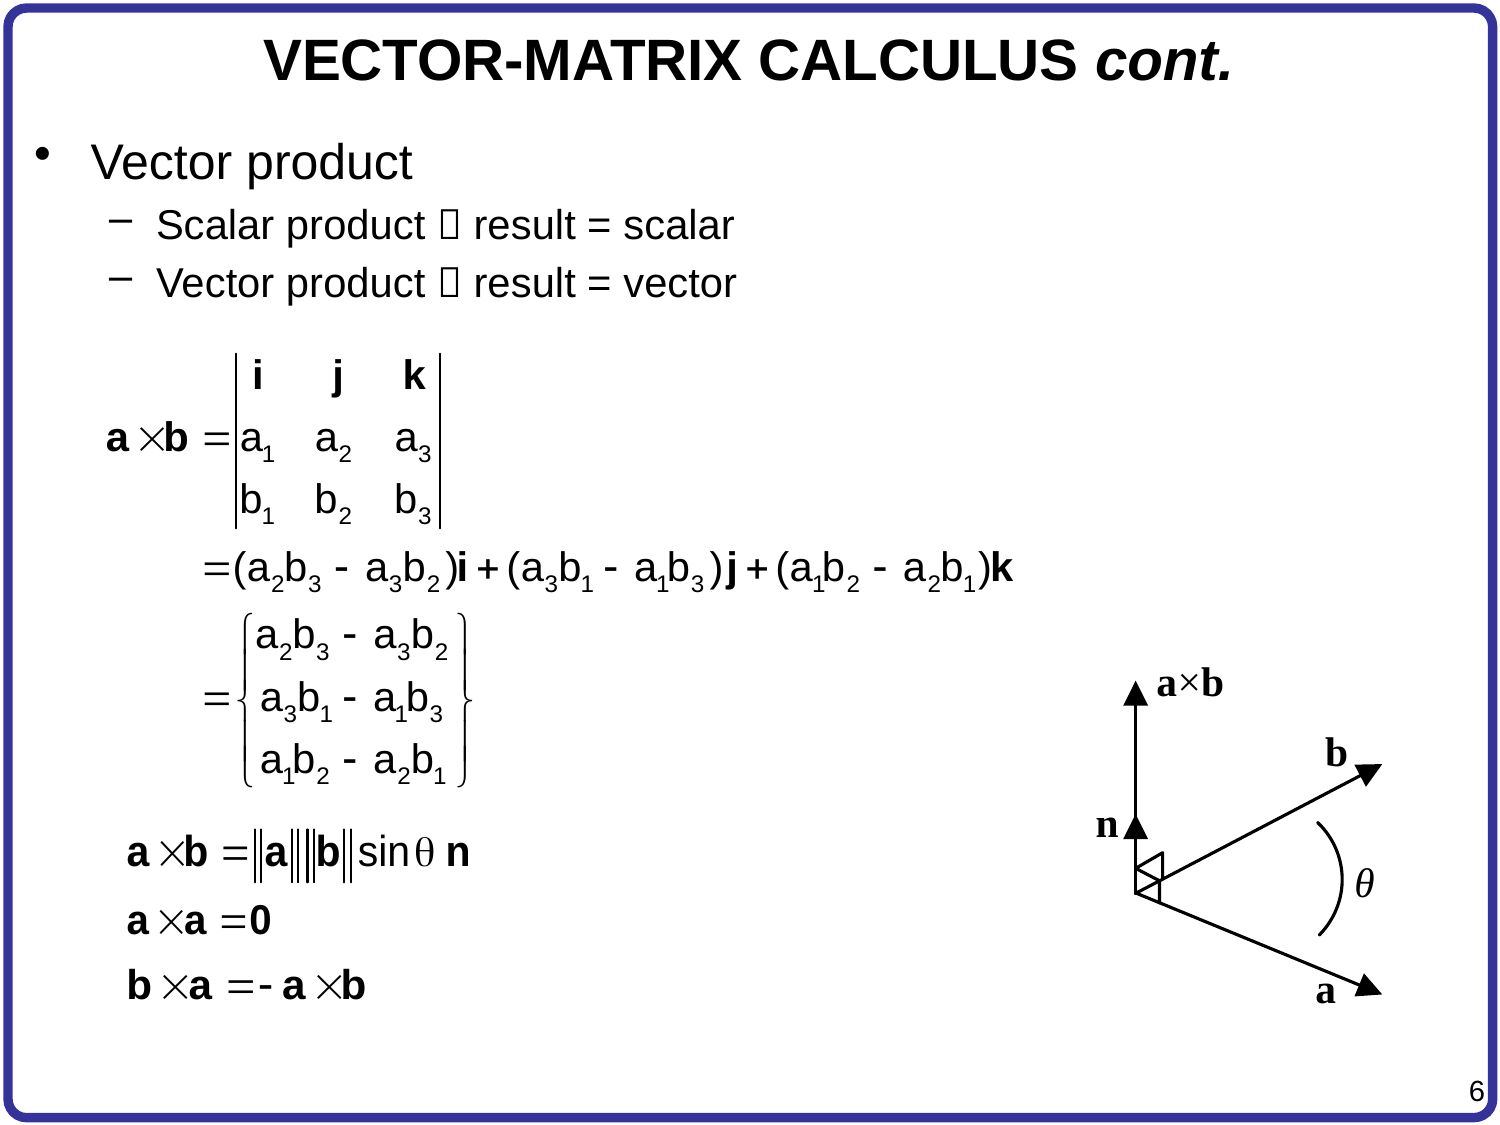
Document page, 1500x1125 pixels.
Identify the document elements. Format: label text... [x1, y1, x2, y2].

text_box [123, 823, 473, 889]
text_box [125, 964, 371, 1007]
title VECTOR-MATRIX CALCULUS cont. [6, 7, 1492, 106]
list Vector product Scalar product  result = scalar Vector product  result = vector [18, 121, 1481, 1012]
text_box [123, 898, 275, 941]
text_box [1083, 652, 1422, 1028]
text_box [102, 347, 1019, 793]
